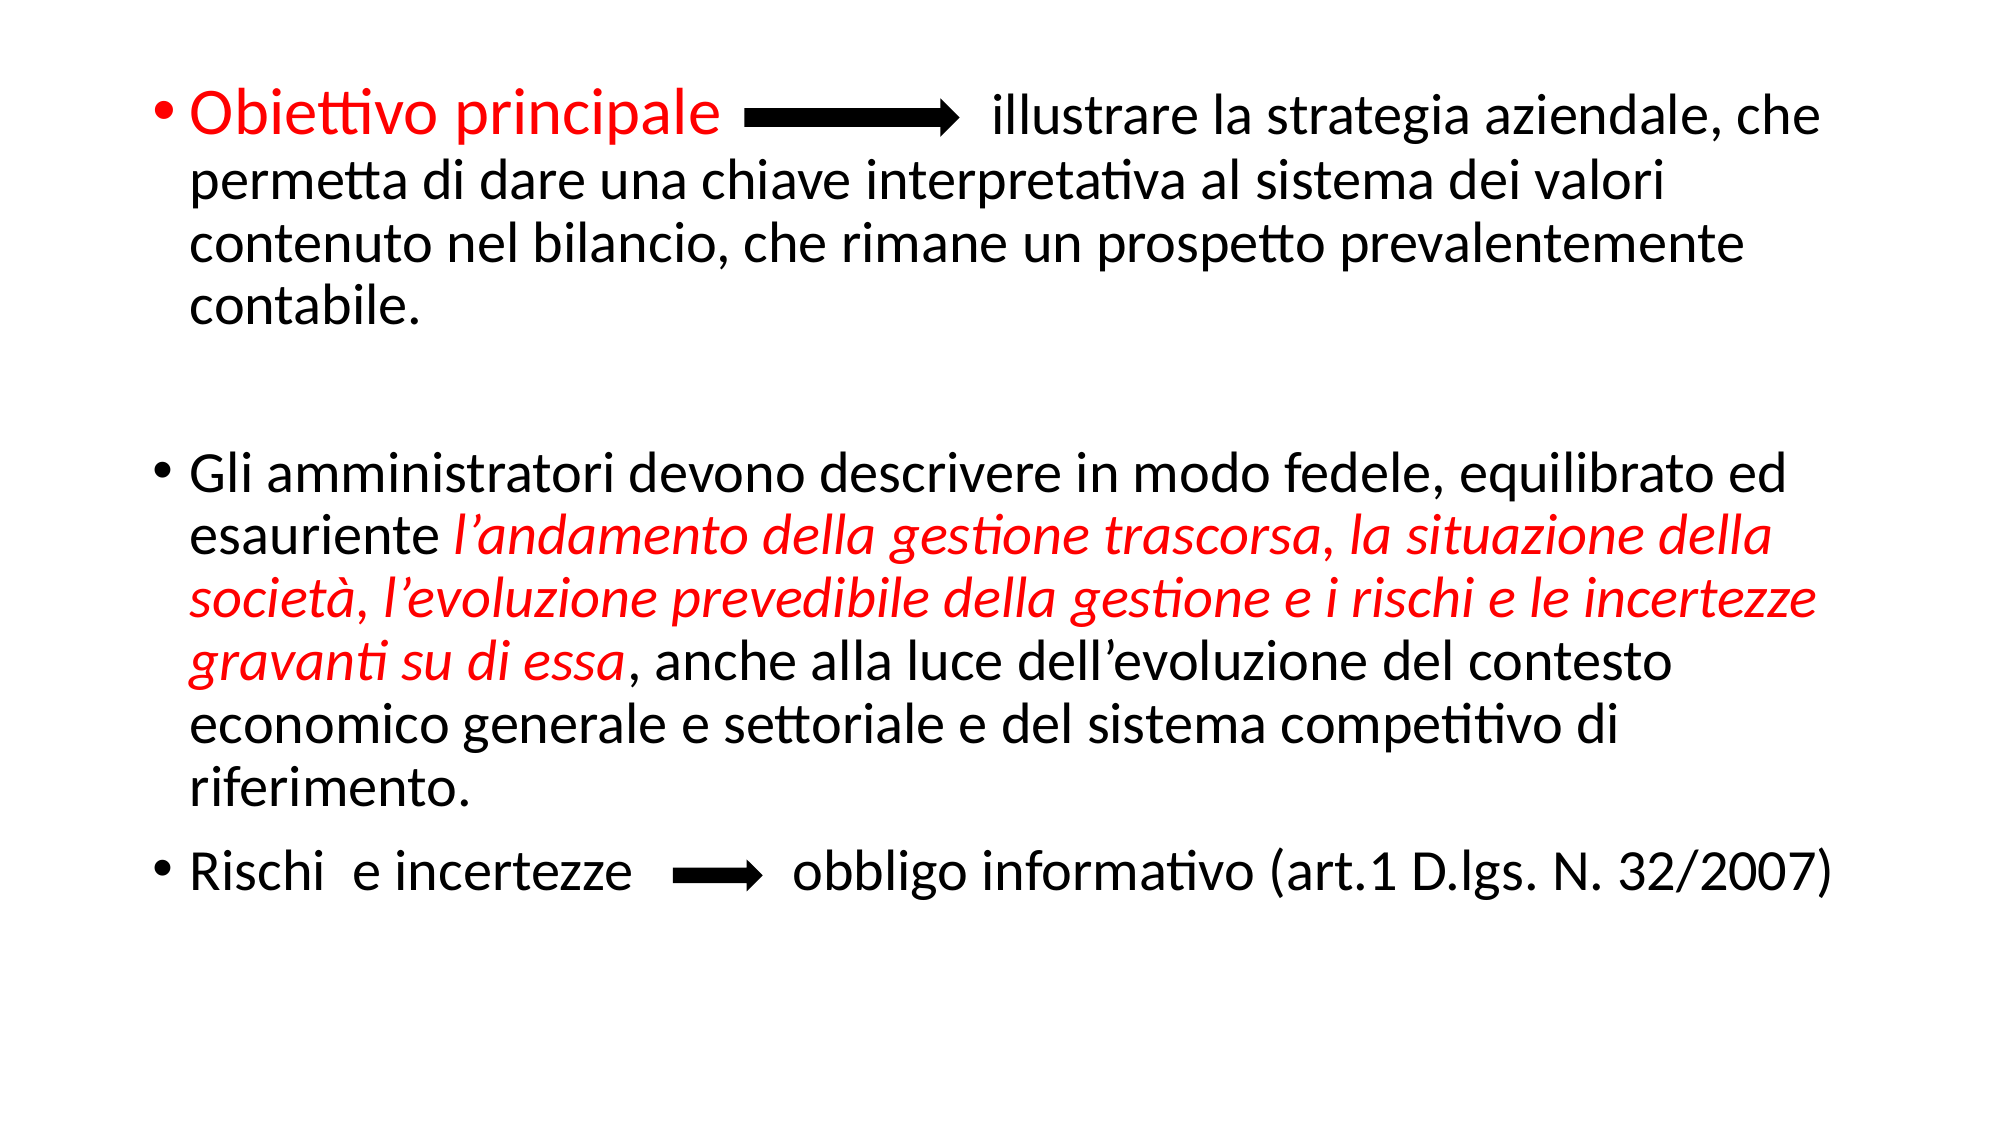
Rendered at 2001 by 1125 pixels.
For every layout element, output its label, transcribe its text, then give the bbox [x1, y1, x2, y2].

list Obiettivo principale illustrare la strategia aziendale, che permetta di dare una chiave interpretativa al sistema dei valori contenuto nel bilancio, che rimane un prospetto prevalentemente contabile. Gli amministratori devono descrivere in modo fedele, equilibrato ed esauriente l’andamento della gestione trascorsa, la situazione della società, l’evoluzione prevedibile della gestione e i rischi e le incertezze gravanti su di essa, anche alla luce dell’evoluzione del contesto economico generale e settoriale e del sistema competitivo di riferimento. Rischi e incertezze obbligo informativo (art.1 D.lgs. N. 32/2007) [137, 69, 1863, 1046]
text_box [744, 98, 960, 137]
text_box [672, 859, 763, 892]
